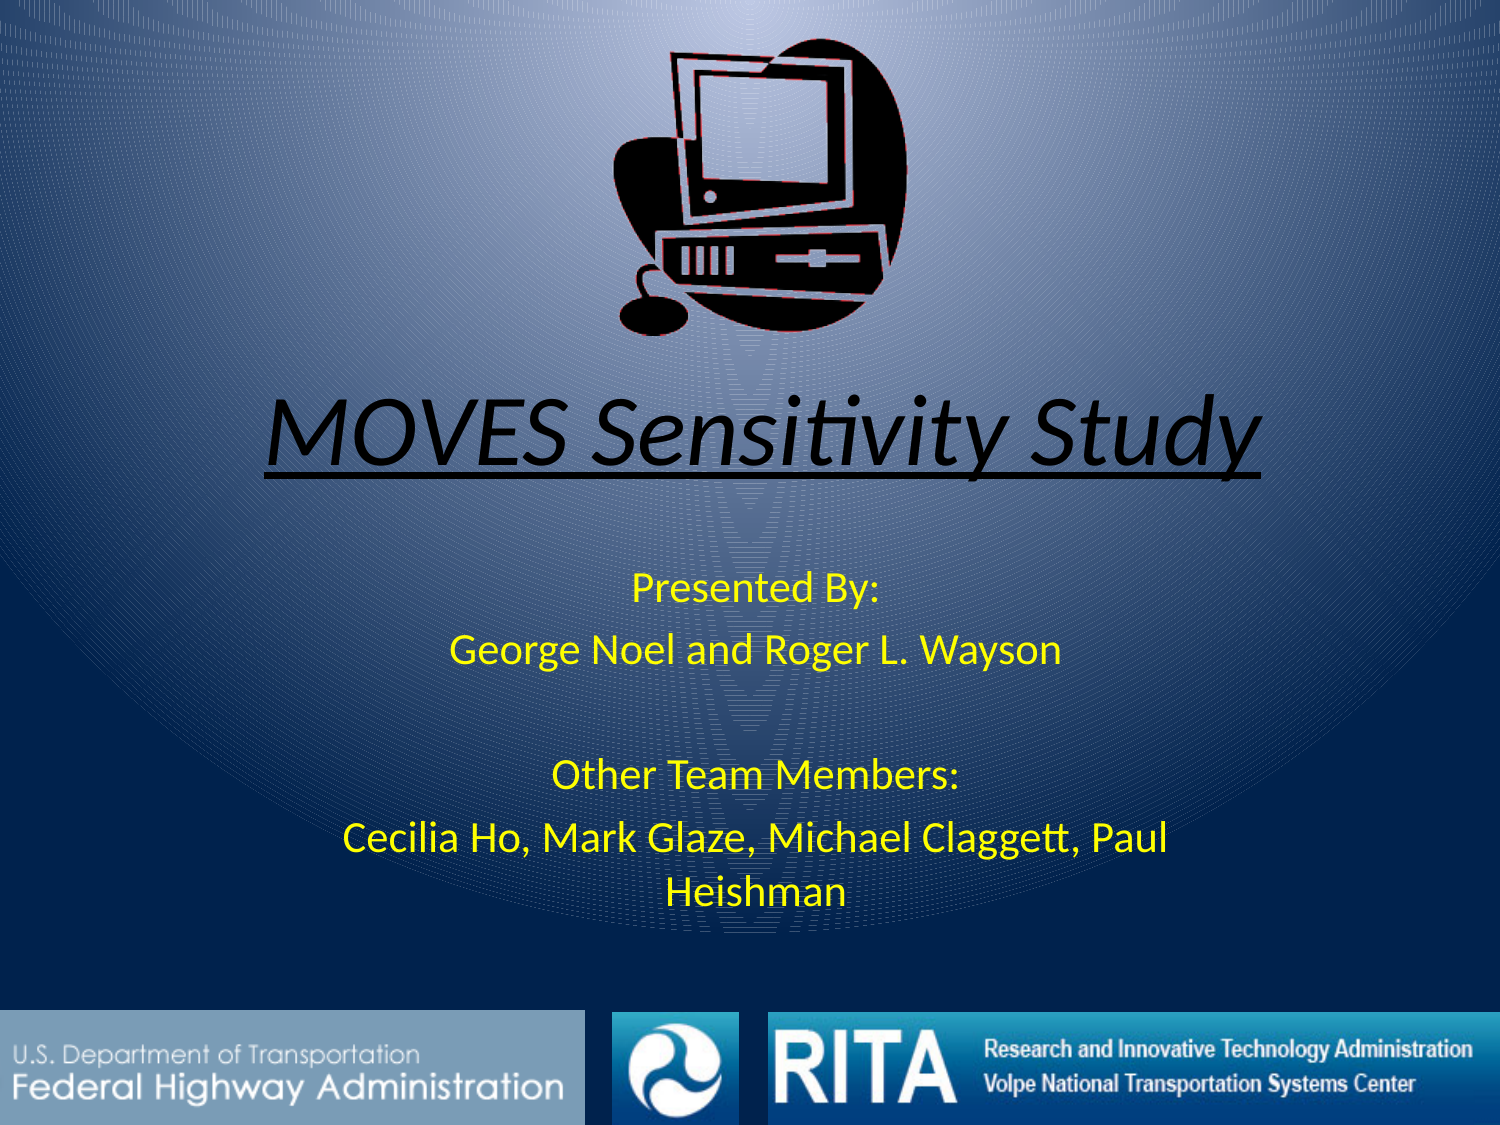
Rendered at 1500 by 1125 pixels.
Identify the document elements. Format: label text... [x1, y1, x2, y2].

picture [612, 1012, 739, 1125]
picture [0, 1010, 585, 1125]
picture [768, 1012, 1500, 1125]
subtitle Presented By: George Noel and Roger L. Wayson Other Team Members: Cecilia Ho, Mark Glaze, Michael Claggett, Paul Heishman [300, 549, 1213, 925]
picture [612, 37, 916, 337]
title MOVES Sensitivity Study [125, 200, 1400, 650]
